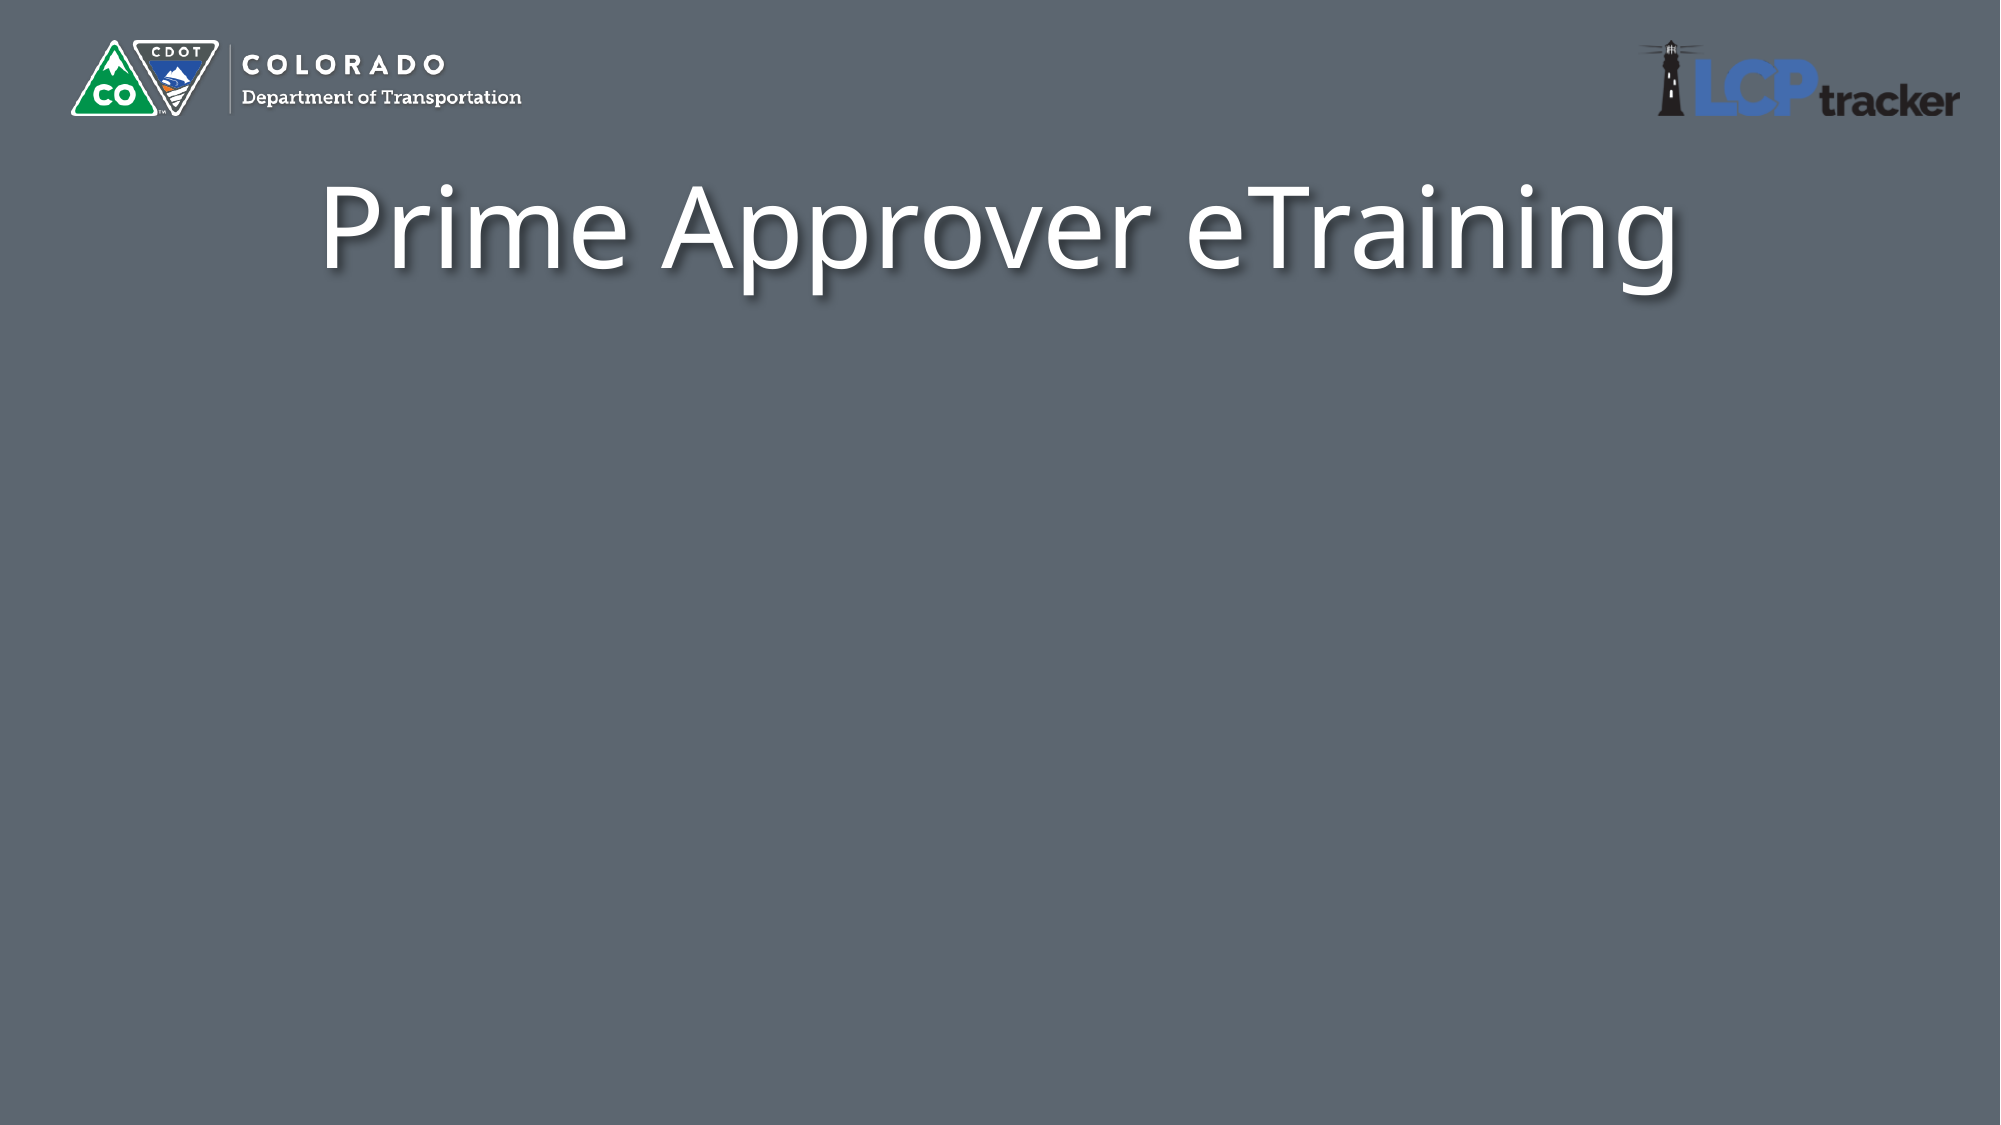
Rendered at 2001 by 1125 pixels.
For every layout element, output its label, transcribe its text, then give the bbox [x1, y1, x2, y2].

text_box Prime Approver eTraining [249, 146, 1750, 304]
picture [71, 40, 522, 116]
picture [1638, 40, 1960, 116]
